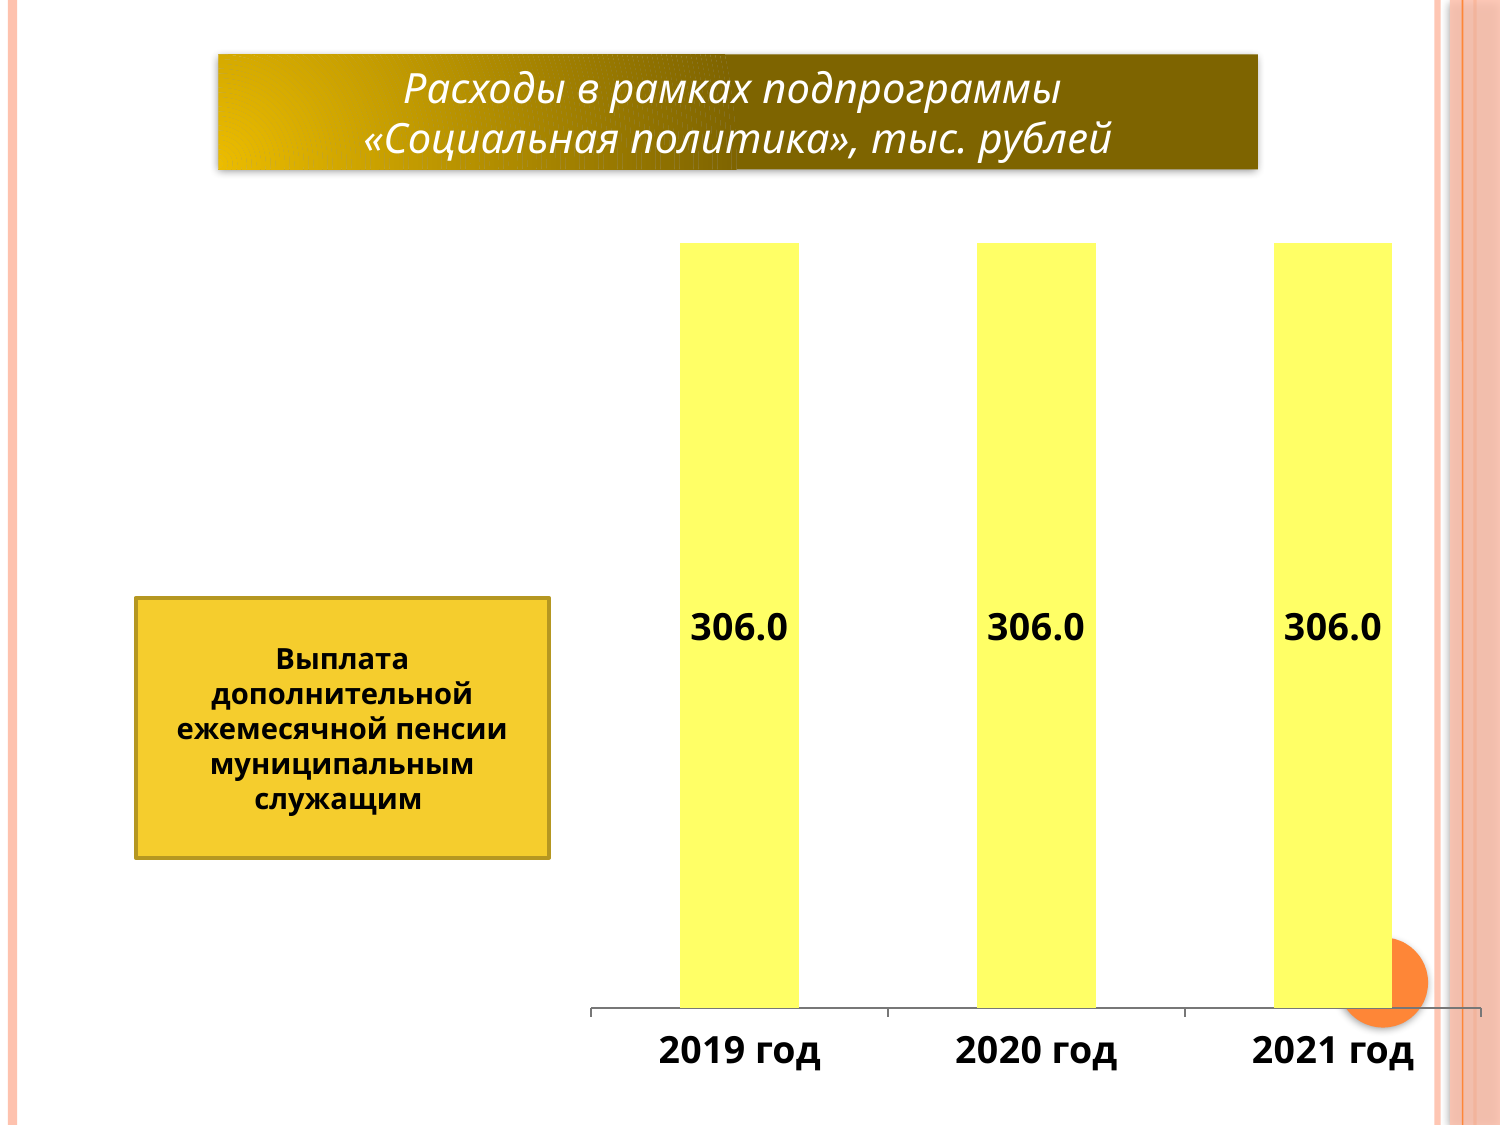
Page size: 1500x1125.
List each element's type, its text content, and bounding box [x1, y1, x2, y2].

text_box Выплата дополнительной ежемесячной пенсии муниципальным служащим [134, 596, 551, 860]
chart [572, 113, 1500, 1095]
text_box Расходы в рамках подпрограммы «Социальная политика», тыс. рублей [218, 54, 1258, 170]
